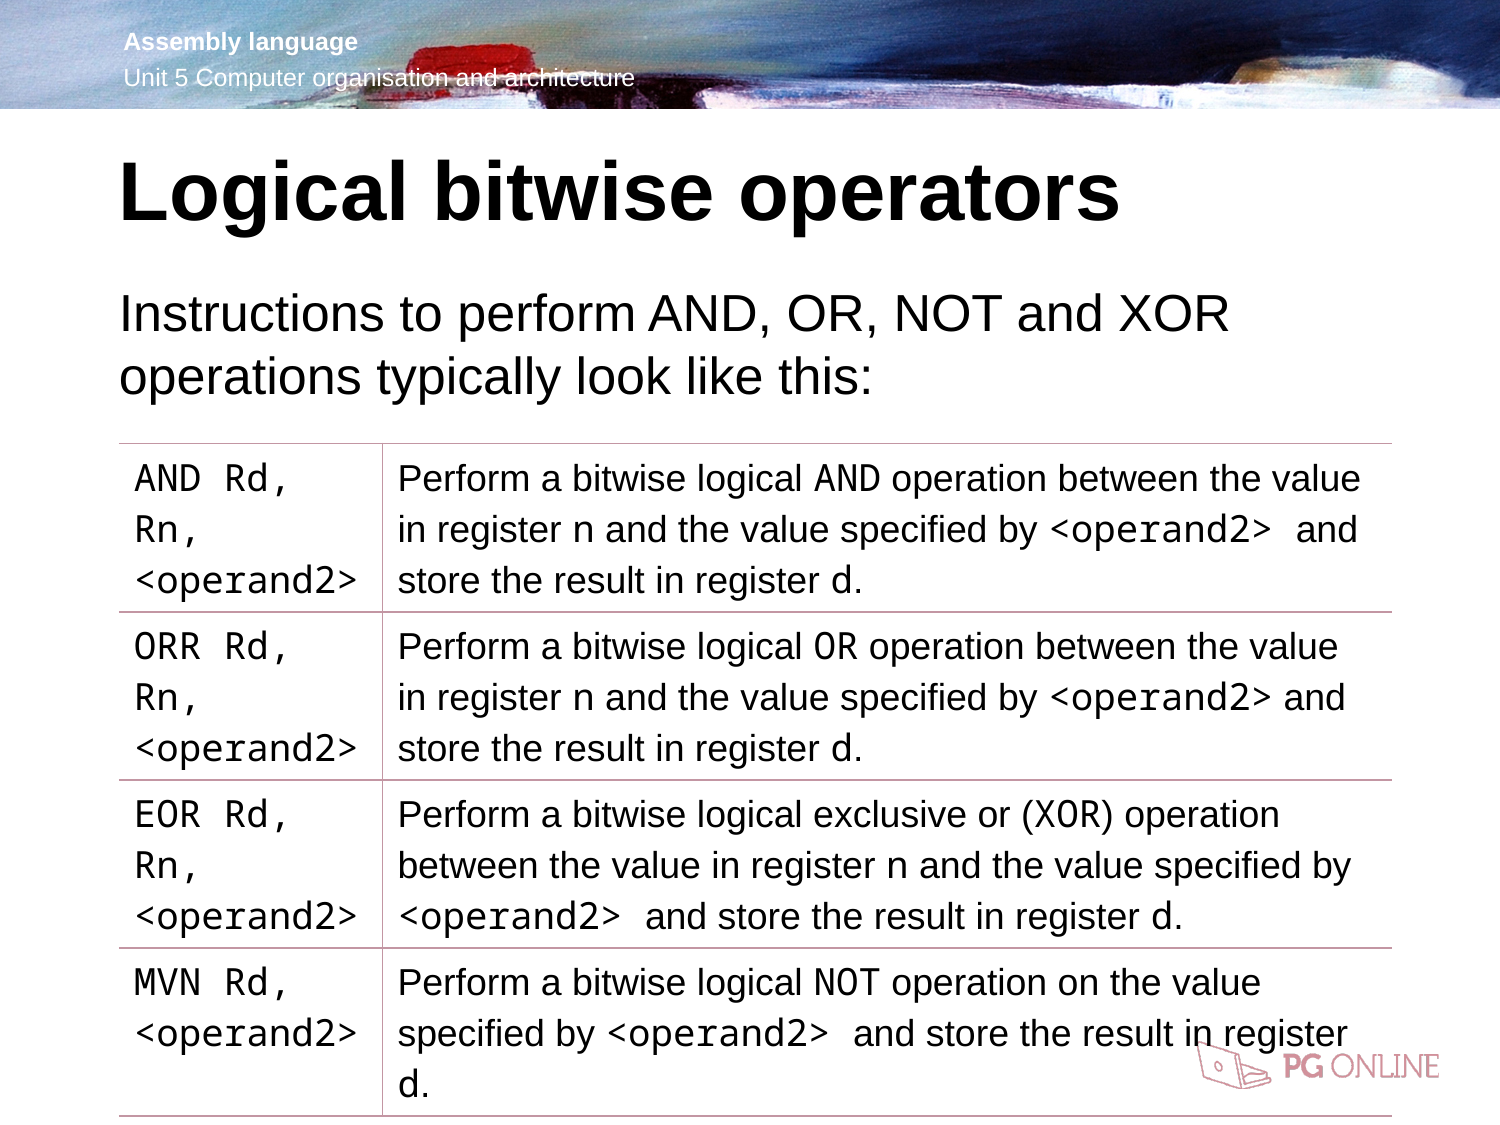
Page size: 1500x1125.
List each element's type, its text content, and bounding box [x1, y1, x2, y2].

table_cell Perform a bitwise logical exclusive or (XOR) operation between the value in register n and the value specified by <operand2> and store the result in register d. [383, 781, 1392, 947]
table_header AND Rd, Rn, <operand2> [119, 444, 382, 611]
list Logical bitwise operators [118, 148, 1401, 259]
table_cell ORR Rd, Rn, <operand2> [119, 613, 382, 779]
table_cell EOR Rd, Rn, <operand2> [119, 781, 382, 947]
list Instructions to perform AND, OR, NOT and XOR operations typically look like this: [118, 279, 1398, 847]
picture [0, 0, 1500, 109]
table_cell Perform a bitwise logical NOT operation on the value specified by <operand2> and store the result in register d. [383, 949, 1392, 1115]
table_cell Perform a bitwise logical OR operation between the value in register n and the value specified by <operand2> and store the result in register d. [383, 613, 1392, 779]
table_header Perform a bitwise logical AND operation between the value in register n and the value specified by <operand2> and store the result in register d. [383, 444, 1392, 611]
table_cell MVN Rd, <operand2> [119, 949, 382, 1115]
